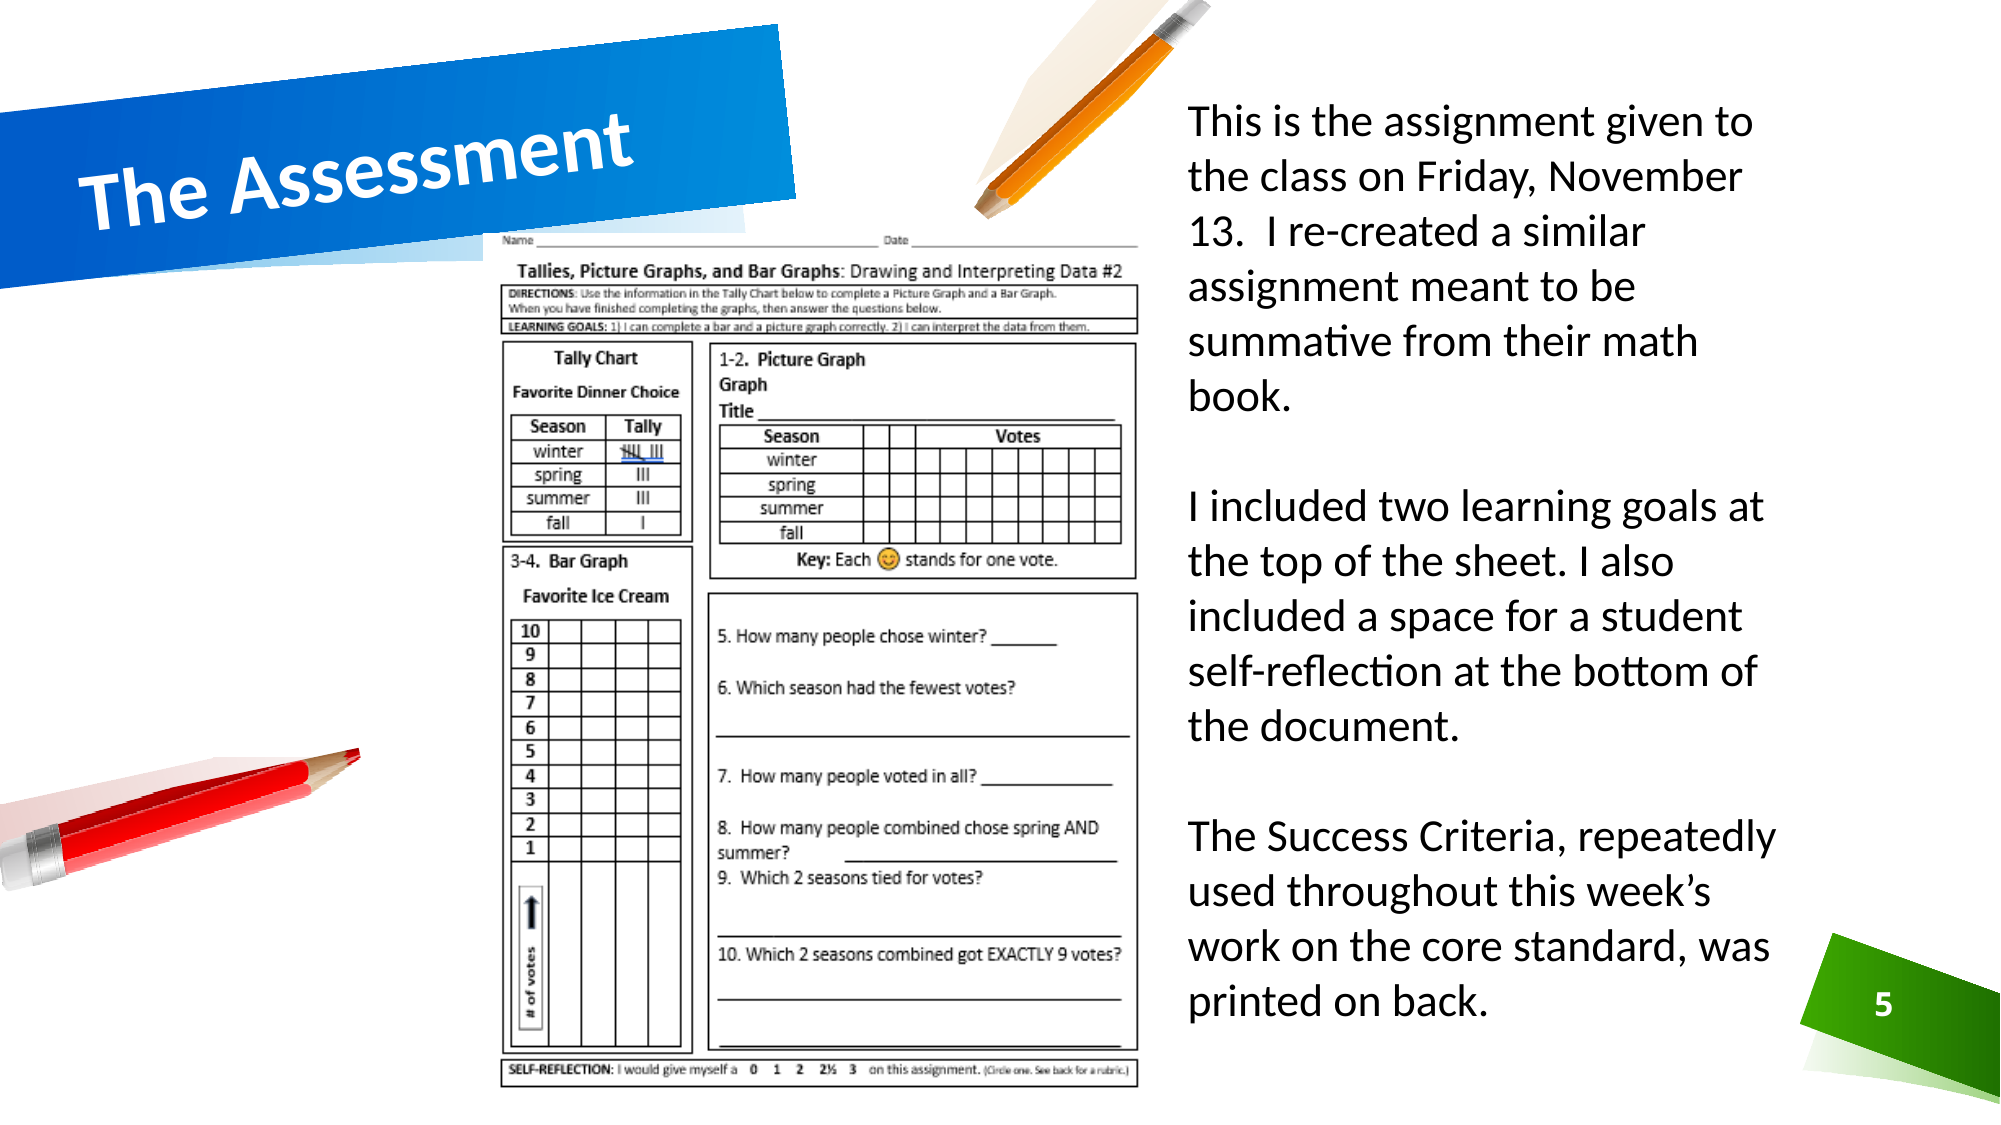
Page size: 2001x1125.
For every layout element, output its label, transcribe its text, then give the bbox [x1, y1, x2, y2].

picture [0, 747, 373, 894]
picture [483, 0, 1217, 1091]
slide_number 5 [1831, 975, 1937, 1036]
title The Assessment [53, 8, 796, 319]
text_box This is the assignment given to the class on Friday, November 13. I re-created a similar assignment meant to be summative from their math book. I included two learning goals at the top of the sheet. I also included a space for a student self-reflection at the bottom of the document. The Success Criteria, repeatedly used throughout this week’s work on the core standard, was printed on back. [1173, 83, 1816, 1033]
